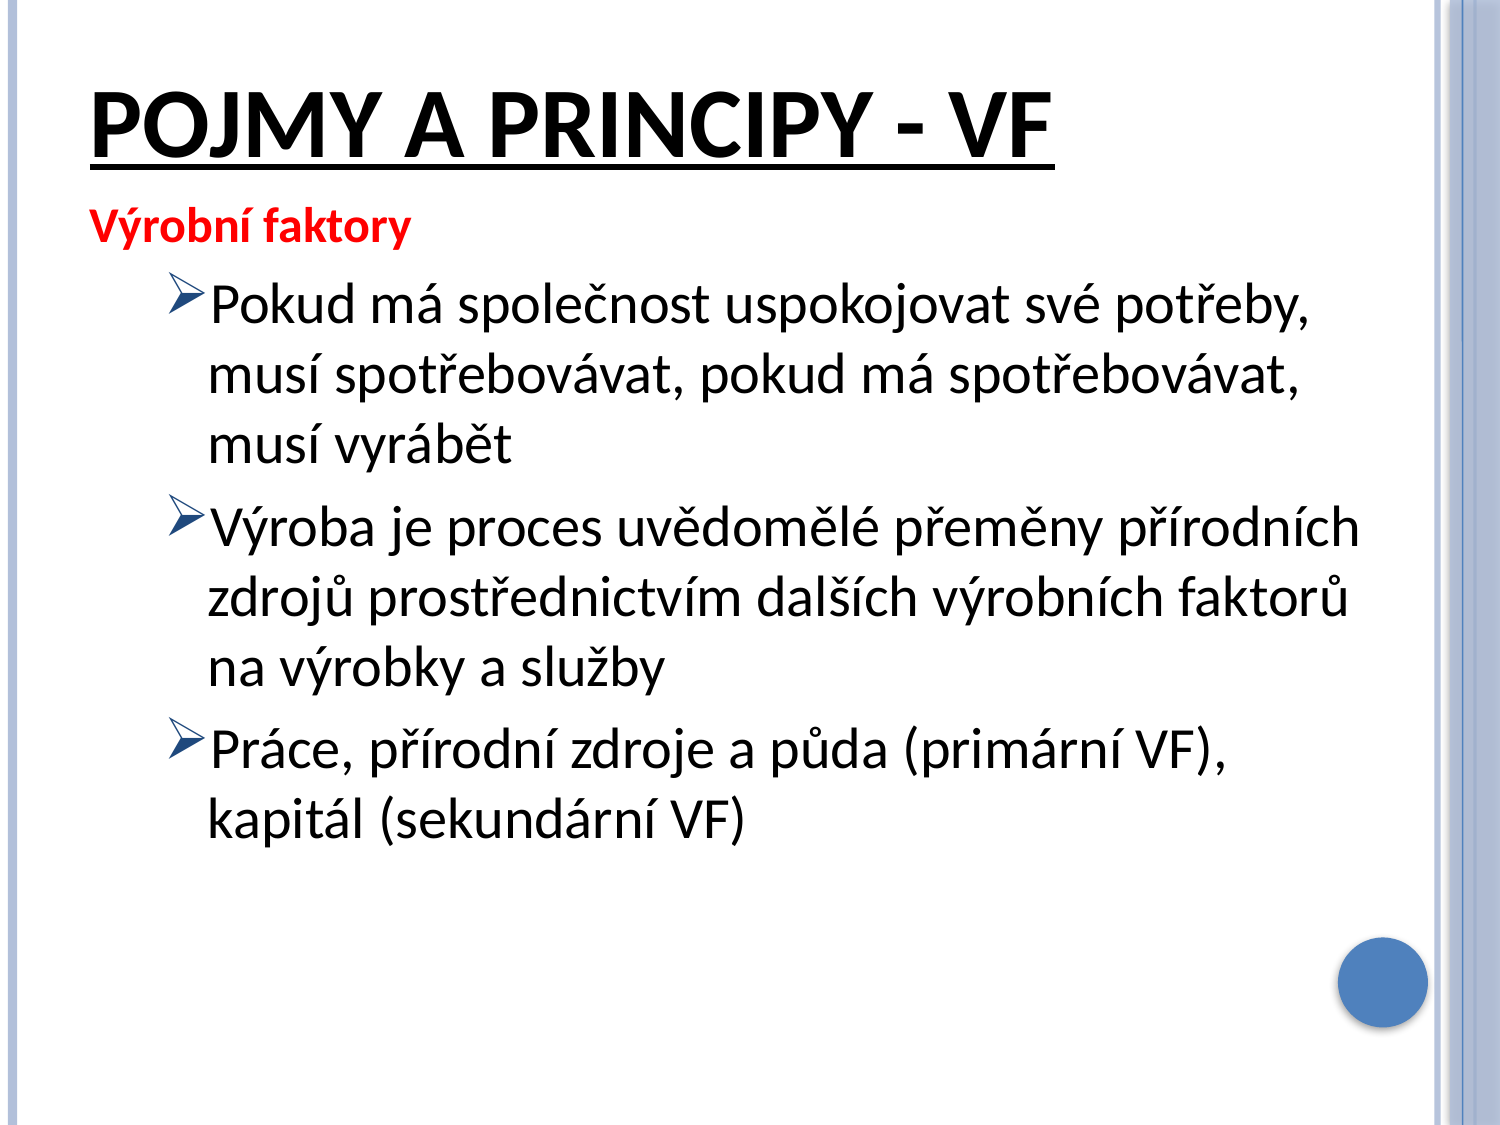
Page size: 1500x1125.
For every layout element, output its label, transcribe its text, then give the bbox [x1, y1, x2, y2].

list Výrobní faktory Pokud má společnost uspokojovat své potřeby, musí spotřebovávat, pokud má spotřebovávat, musí vyrábět Výroba je proces uvědomělé přeměny přírodních zdrojů prostřednictvím dalších výrobních faktorů na výrobky a služby Práce, přírodní zdroje a půda (primární VF), kapitál (sekundární VF) [75, 185, 1412, 1040]
title Pojmy a principy - VF [75, 45, 1300, 185]
